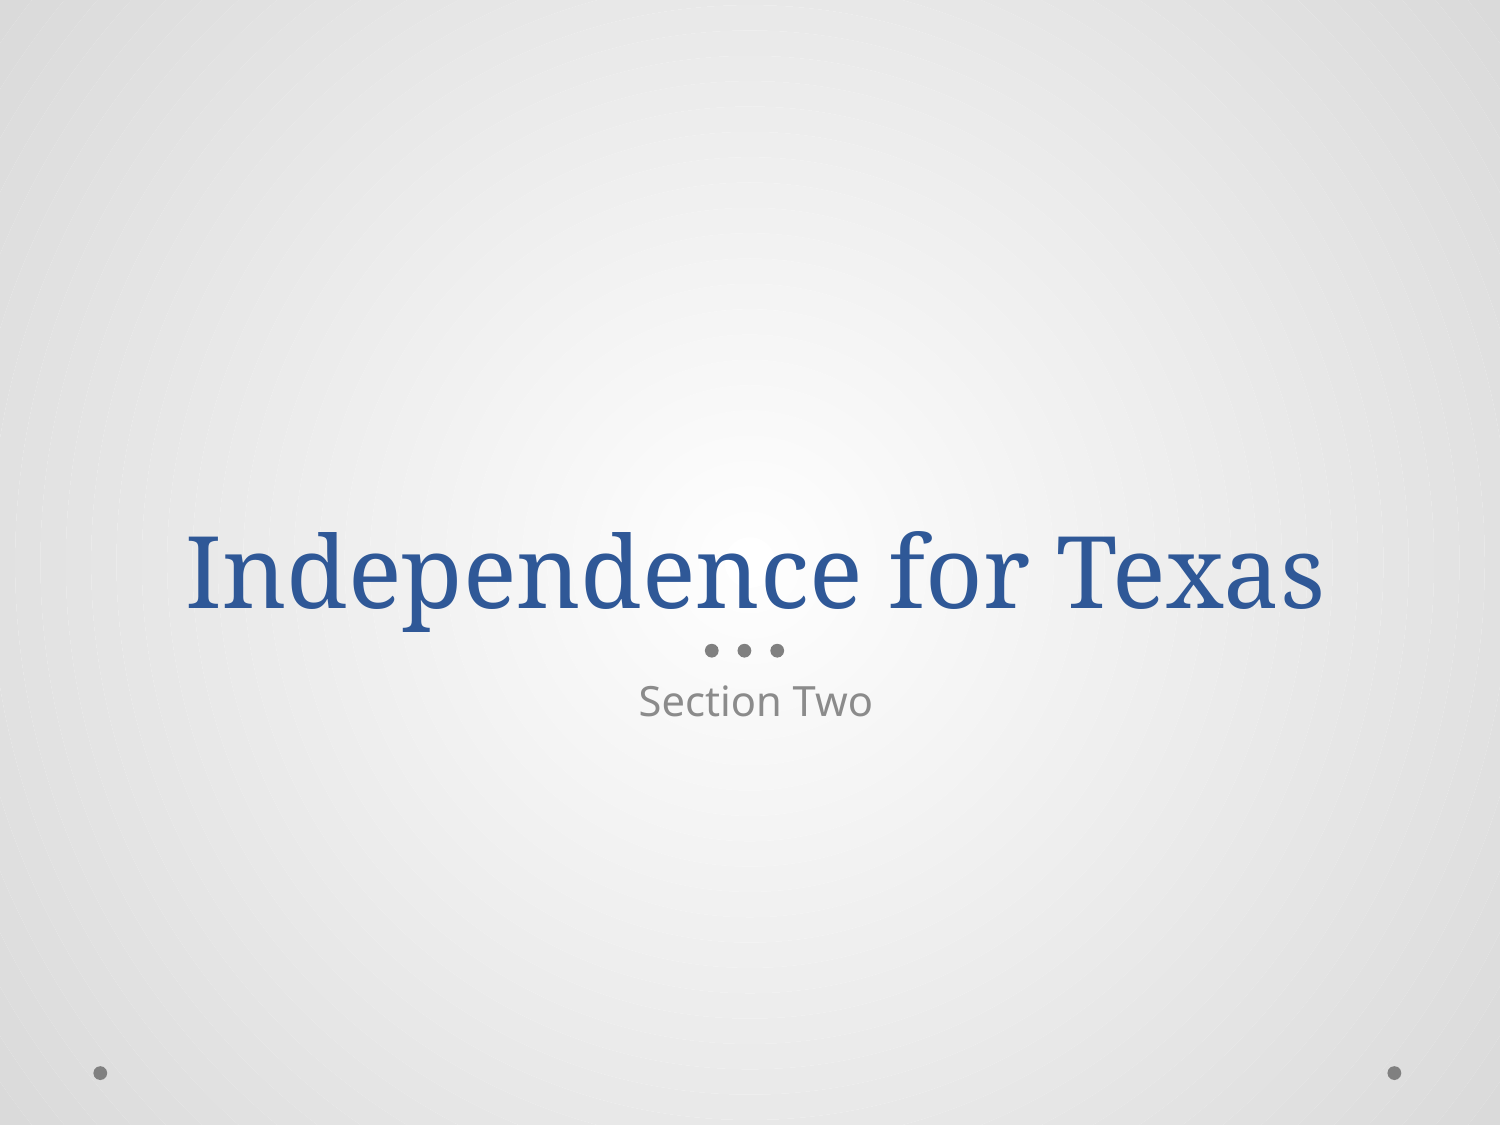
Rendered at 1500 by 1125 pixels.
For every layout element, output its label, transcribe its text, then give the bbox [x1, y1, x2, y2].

title Independence for Texas [118, 224, 1394, 636]
list Section Two [118, 667, 1394, 854]
